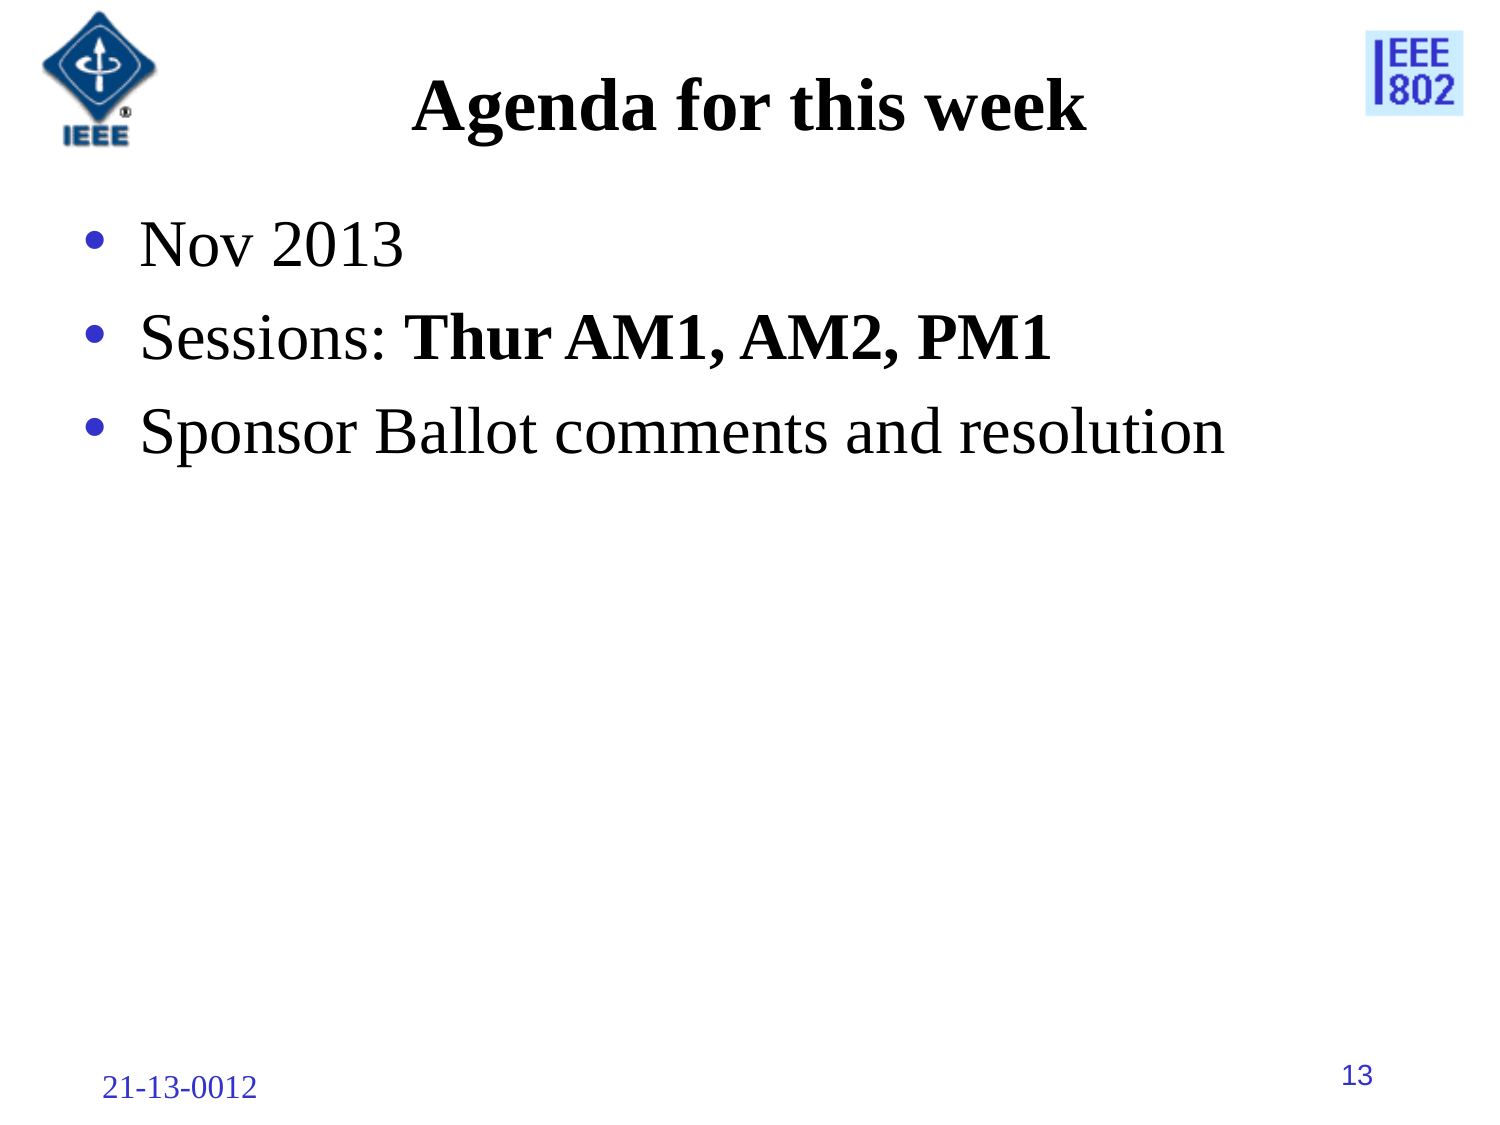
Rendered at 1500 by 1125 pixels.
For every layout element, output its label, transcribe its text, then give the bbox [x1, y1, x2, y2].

picture [1351, 12, 1475, 141]
list Nov 2013 Sessions: Thur AM1, AM2, PM1 Sponsor Ballot comments and resolution [67, 191, 1431, 1043]
picture [37, 9, 162, 150]
title Agenda for this week [76, 31, 1424, 170]
